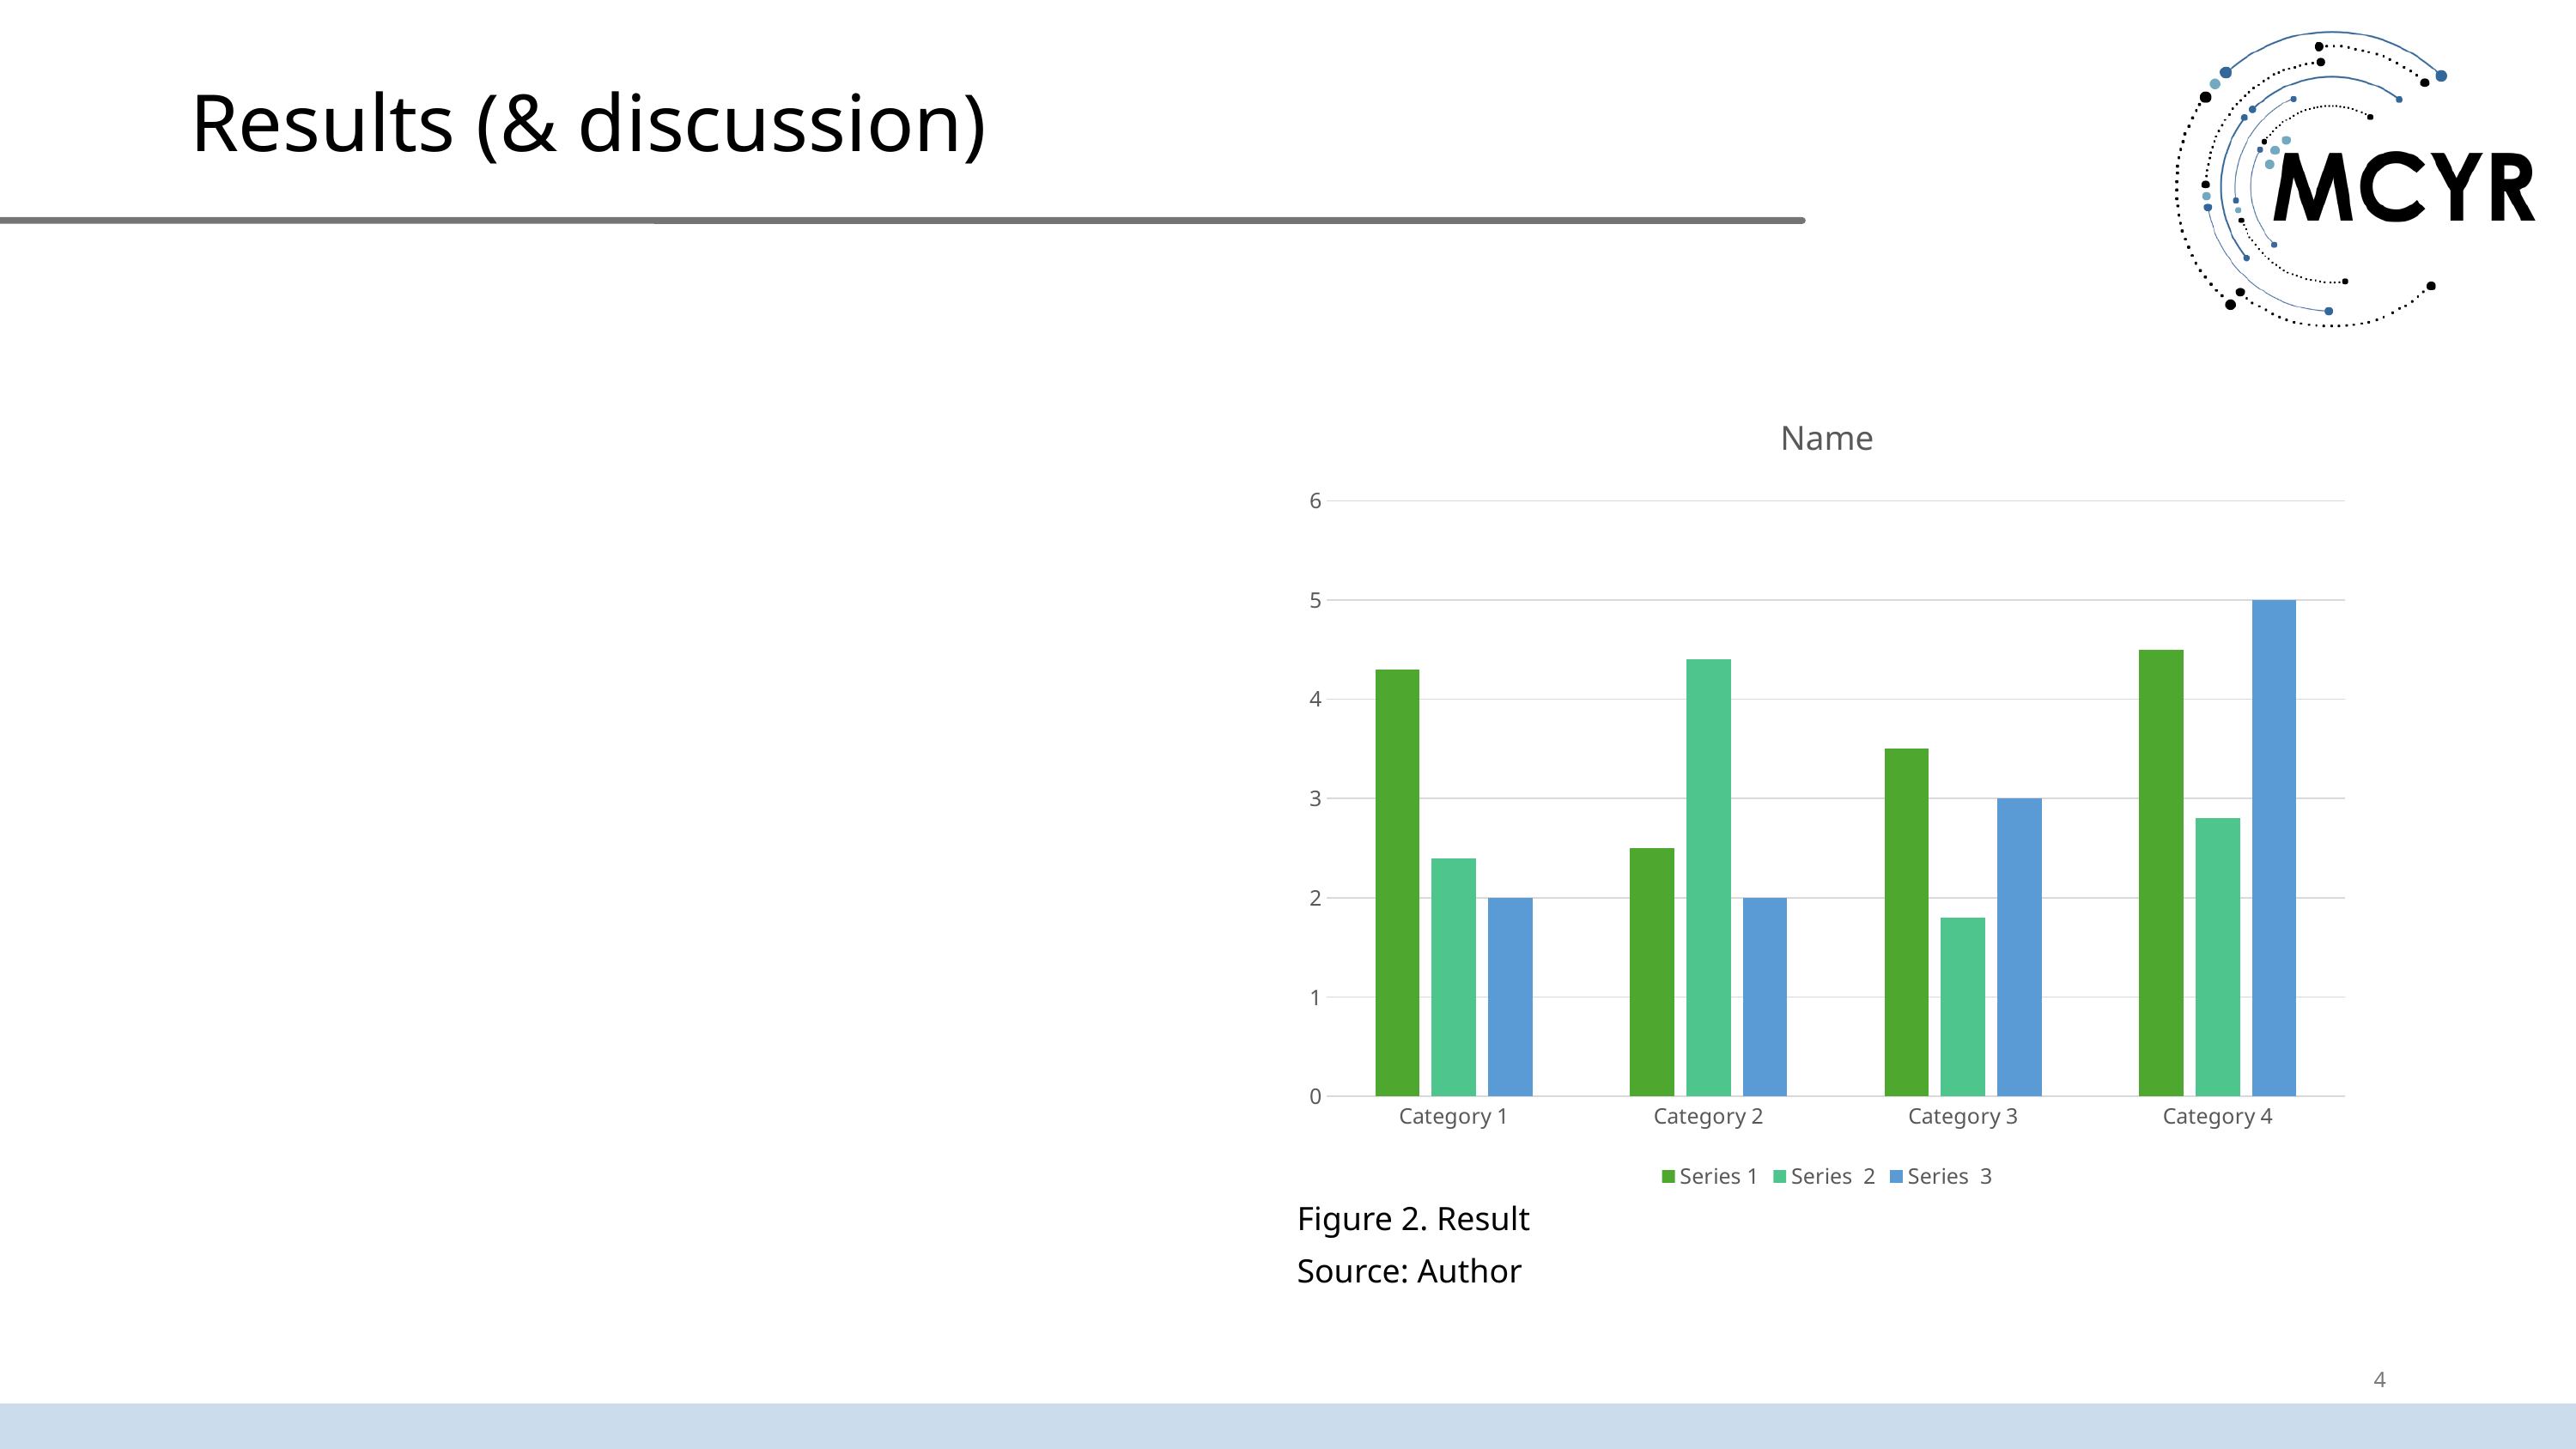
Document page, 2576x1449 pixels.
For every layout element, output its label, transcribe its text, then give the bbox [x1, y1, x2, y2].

chart [1287, 380, 2367, 1197]
slide_number 4 [1819, 1343, 2399, 1420]
picture [2146, 0, 2555, 392]
title Results (& discussion) [177, 76, 2222, 217]
list Figure 2. Result Source: Author [1284, 1196, 2367, 1296]
